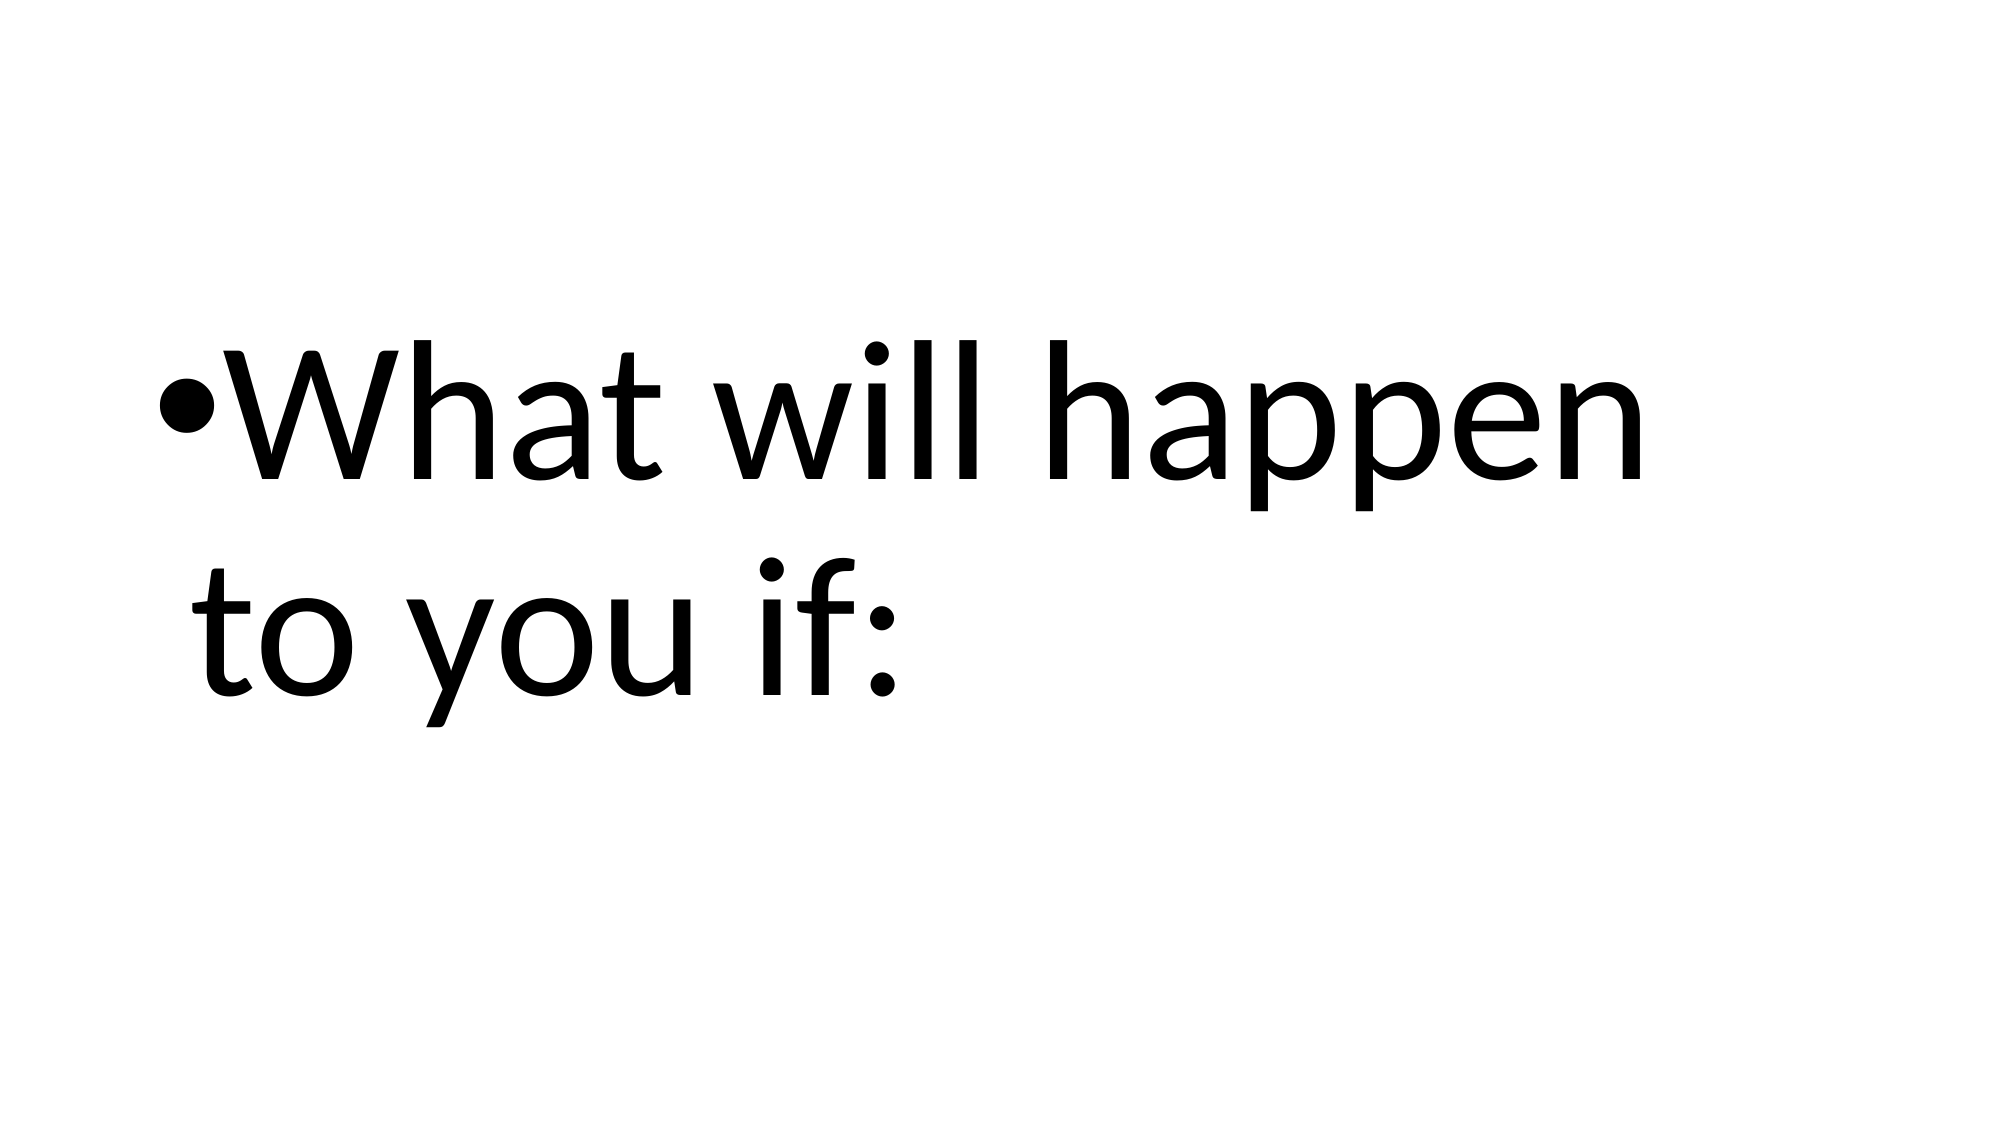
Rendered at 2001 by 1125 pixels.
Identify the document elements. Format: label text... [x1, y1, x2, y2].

list What will happen to you if: [137, 299, 1863, 1014]
